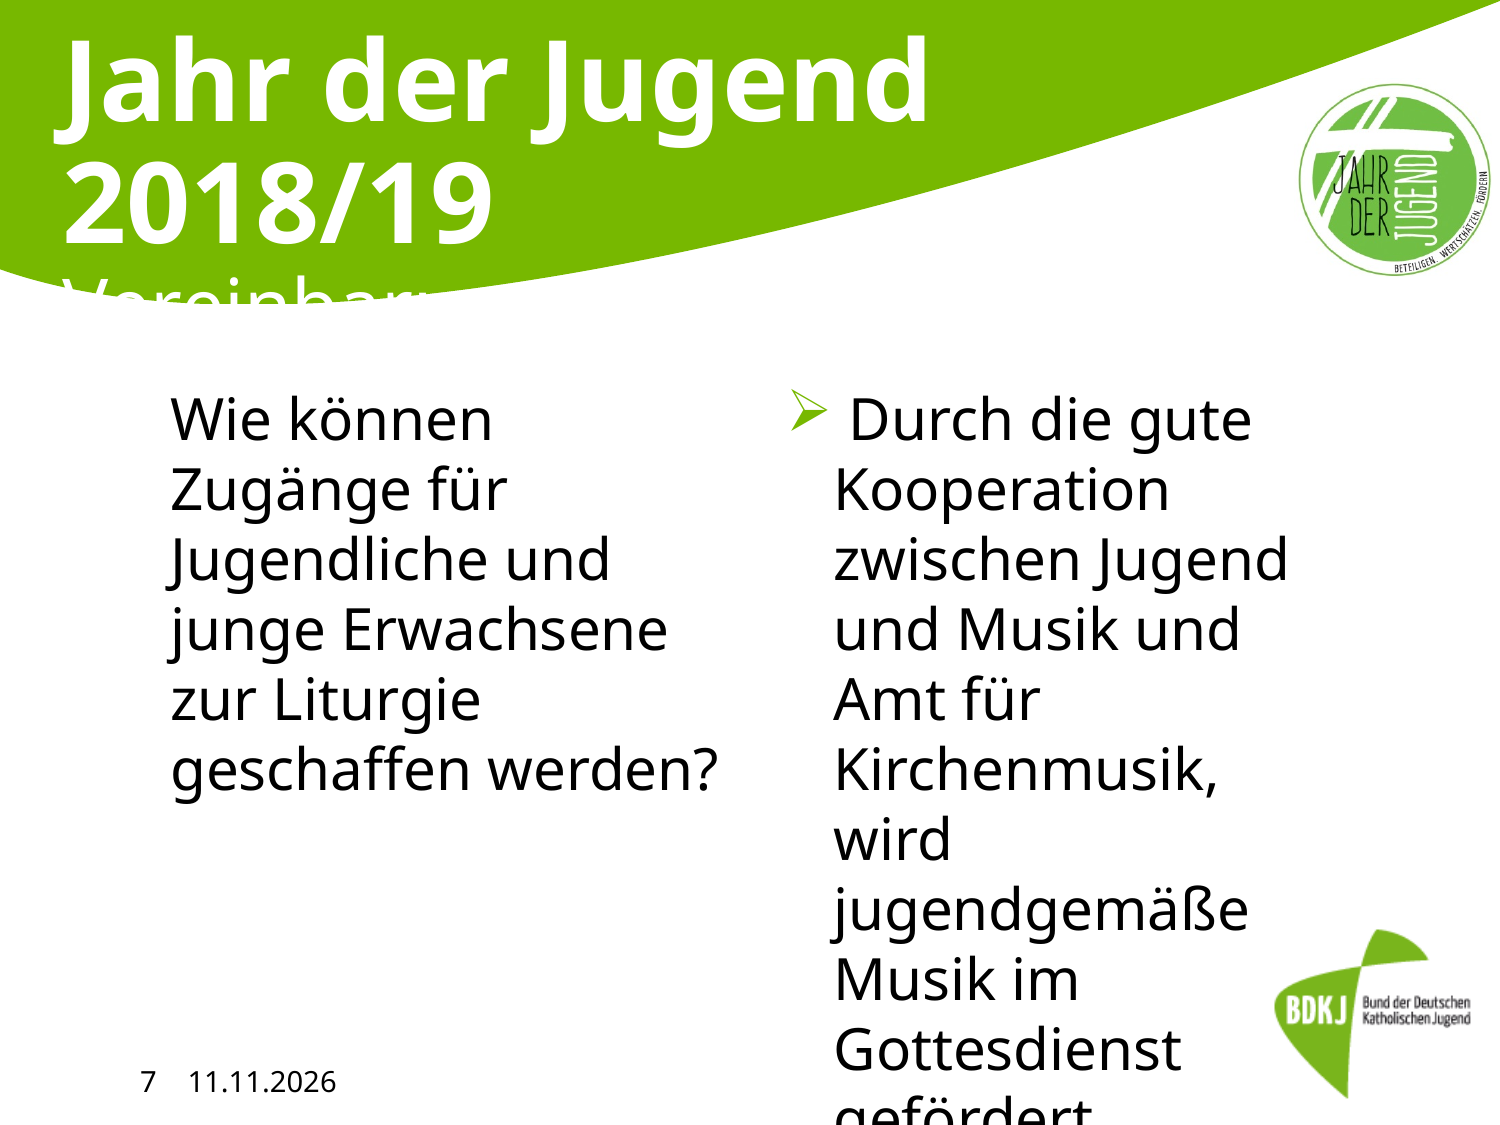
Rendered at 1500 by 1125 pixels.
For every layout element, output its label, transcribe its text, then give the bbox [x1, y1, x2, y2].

picture [1185, 827, 1500, 1125]
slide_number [187, 1025, 538, 1104]
list Durch die gute Kooperation zwischen Jugend und Musik und Amt für Kirchenmusik, wird jugendgemäße Musik im Gottesdienst gefördert. [771, 375, 1363, 969]
picture [1293, 77, 1498, 281]
slide_number 7 [62, 1025, 157, 1104]
list Wie können Zugänge für Jugendliche und junge Erwachsene zur Liturgie geschaffen werden? [155, 375, 747, 969]
title Jahr der Jugend 2018/19 Vereinbarung Liturgie und Spiritualität [62, 24, 1063, 118]
